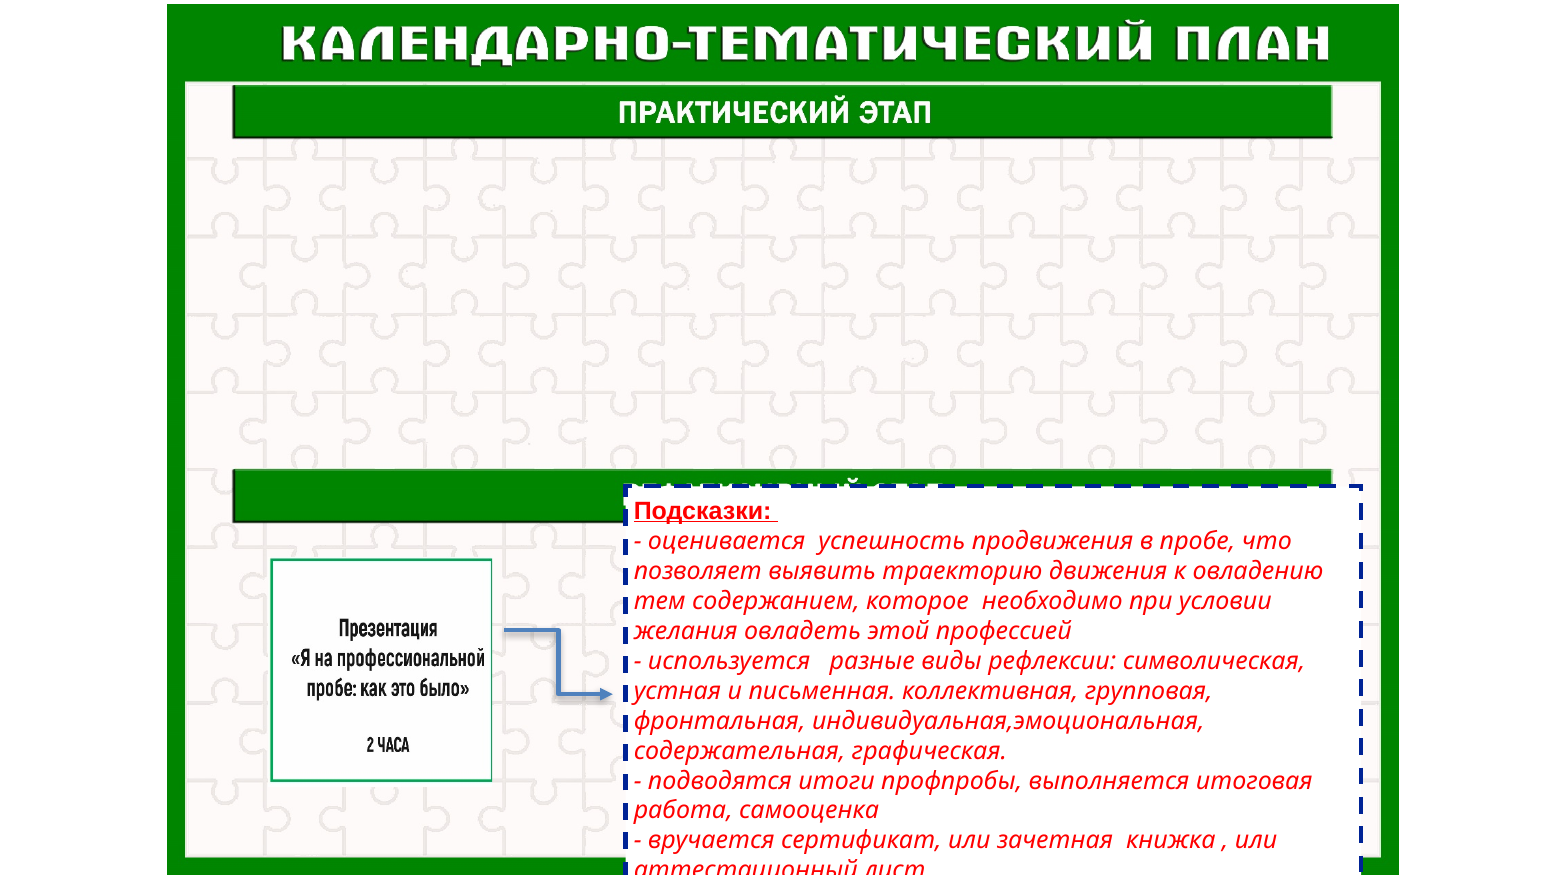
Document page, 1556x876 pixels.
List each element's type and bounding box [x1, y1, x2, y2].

text_box [504, 630, 613, 695]
picture [167, 4, 1400, 875]
